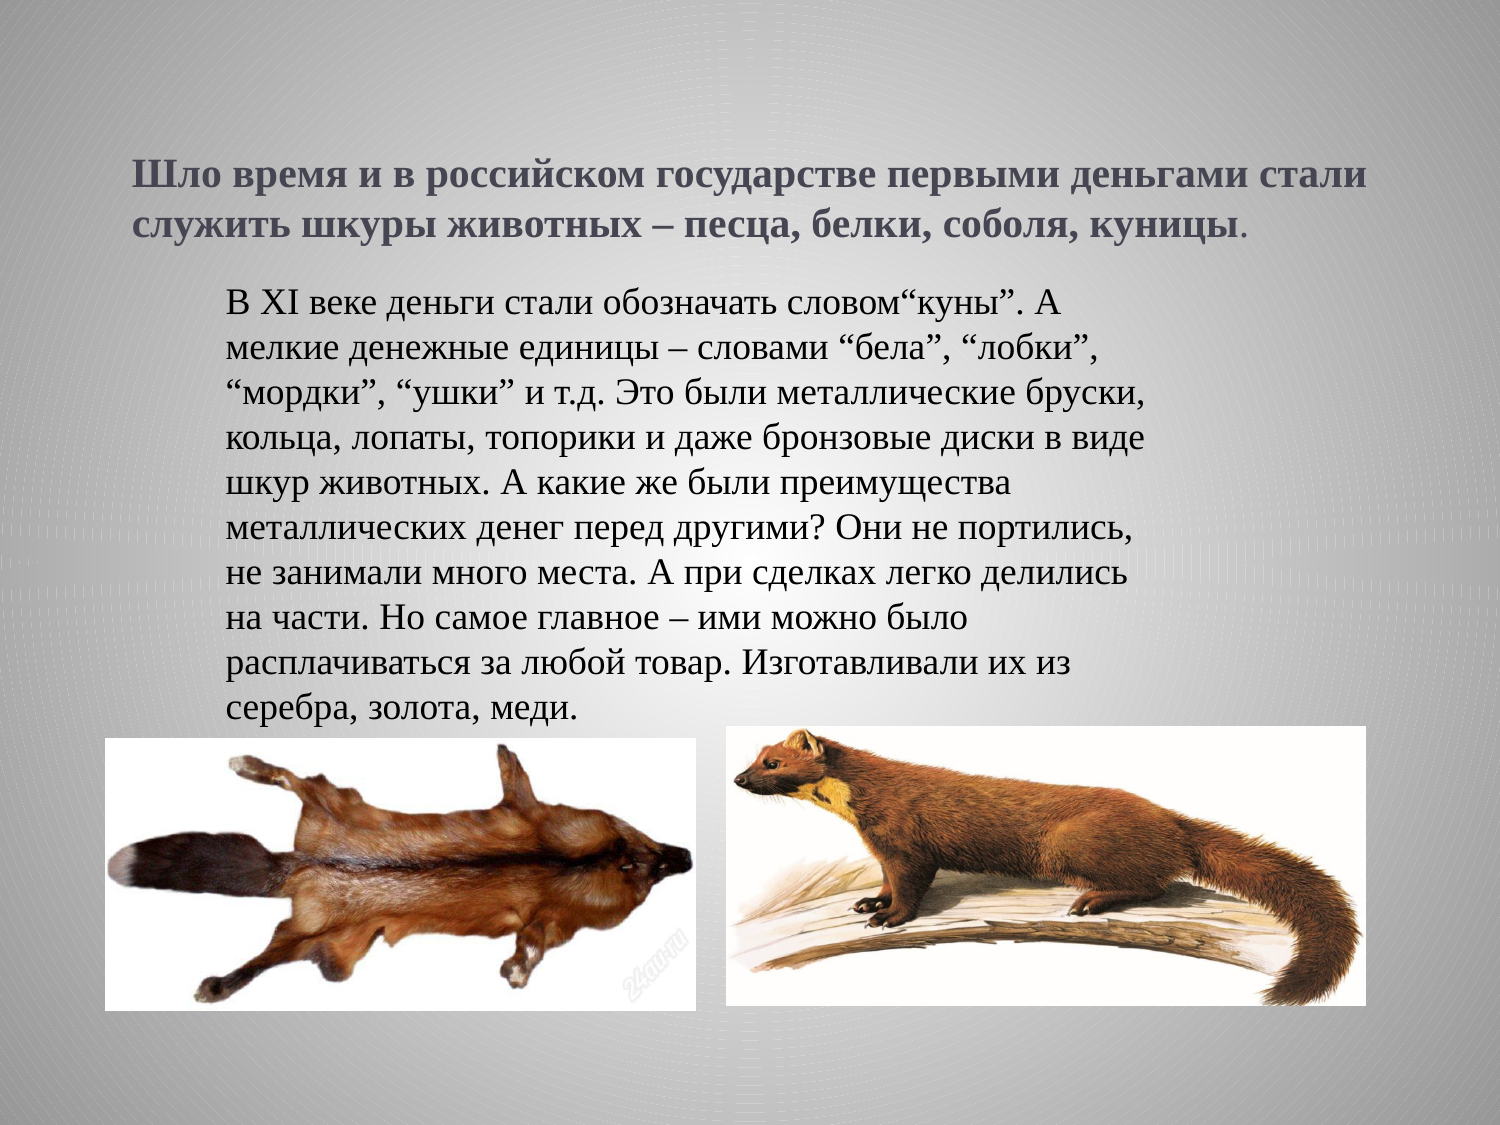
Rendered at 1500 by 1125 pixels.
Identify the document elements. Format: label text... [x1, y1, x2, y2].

text_box Шло время и в российском государстве первыми деньгами стали служить шкуры животных – песца, белки, соболя, куницы. [117, 93, 1407, 254]
picture [726, 726, 1366, 1006]
text_box В XI веке деньги стали обозначать словом“куны”. А мелкие денежные единицы – словами “бела”, “лобки”, “мордки”, “ушки” и т.д. Это были металлические бруски, кольца, лопаты, топорики и даже бронзовые диски в виде шкур животных. А какие же были преимущества металлических денег перед другими? Они не портились, не занимали много места. А при сделках легко делились на части. Но самое главное – ими можно было расплачиваться за любой товар. Изготавливали их из серебра, золота, меди. [210, 269, 1184, 825]
picture [105, 738, 696, 1012]
